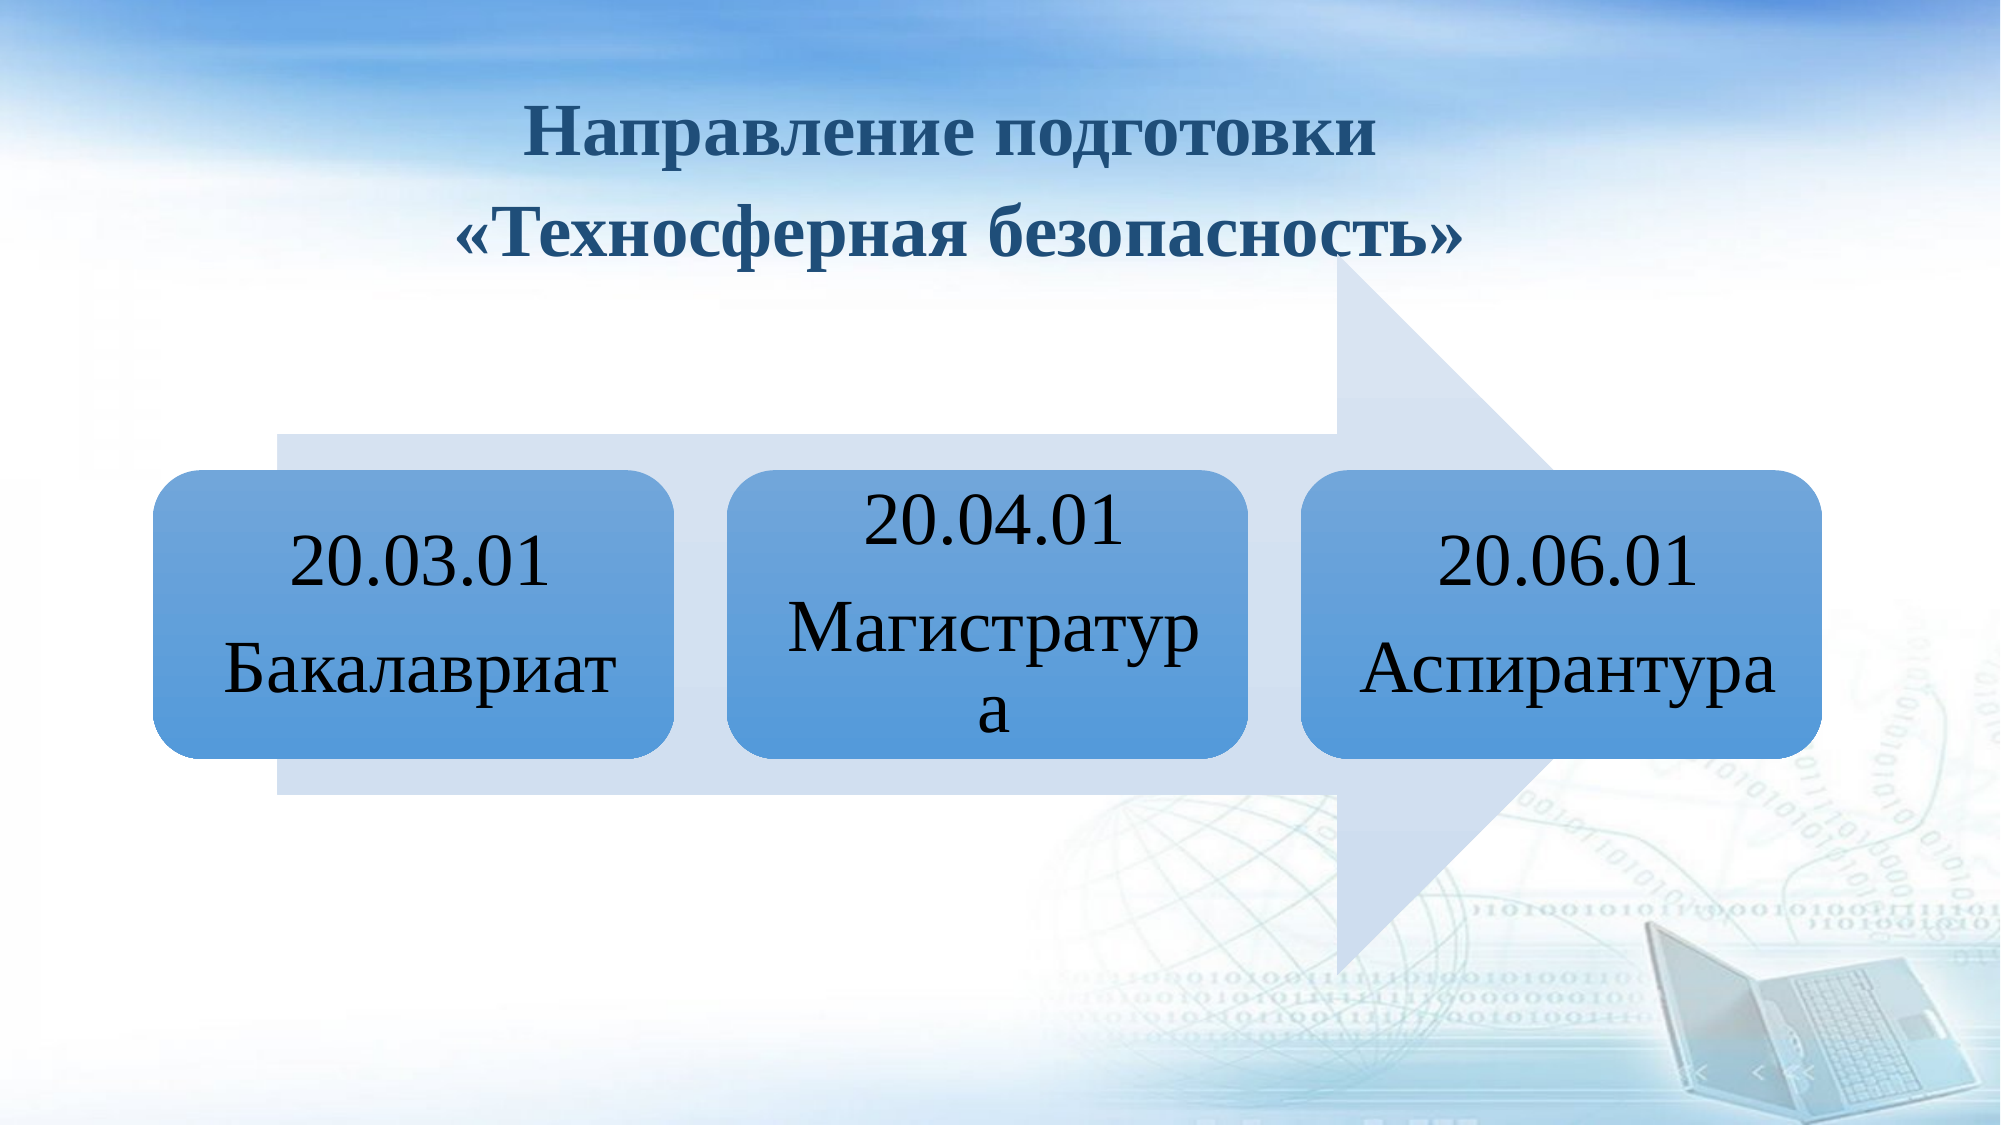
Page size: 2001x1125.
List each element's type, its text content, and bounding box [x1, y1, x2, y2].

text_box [151, 253, 1824, 975]
list Направление подготовки «Техносферная безопасность» [98, 82, 1823, 797]
picture [0, 0, 2001, 1125]
